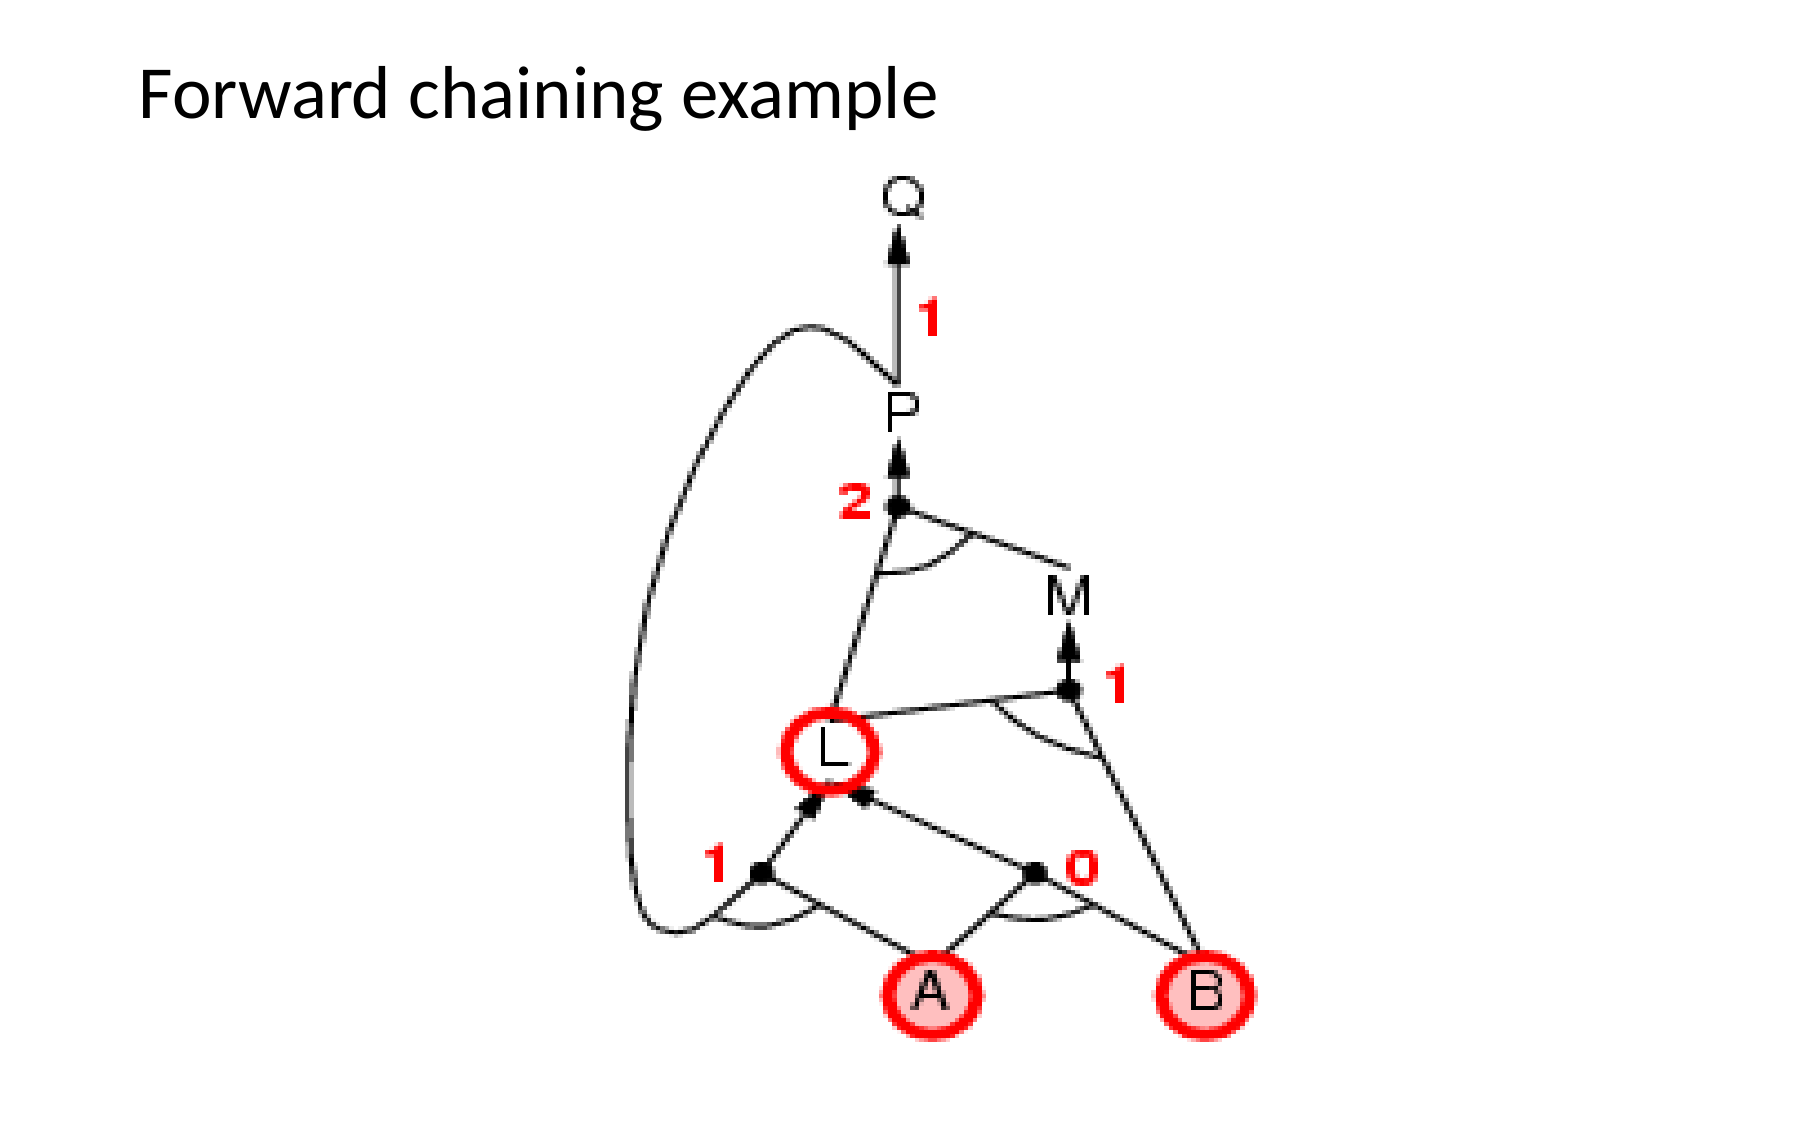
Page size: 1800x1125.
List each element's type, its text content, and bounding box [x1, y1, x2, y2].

picture [576, 137, 1281, 1074]
title Forward chaining example [123, 7, 1677, 182]
